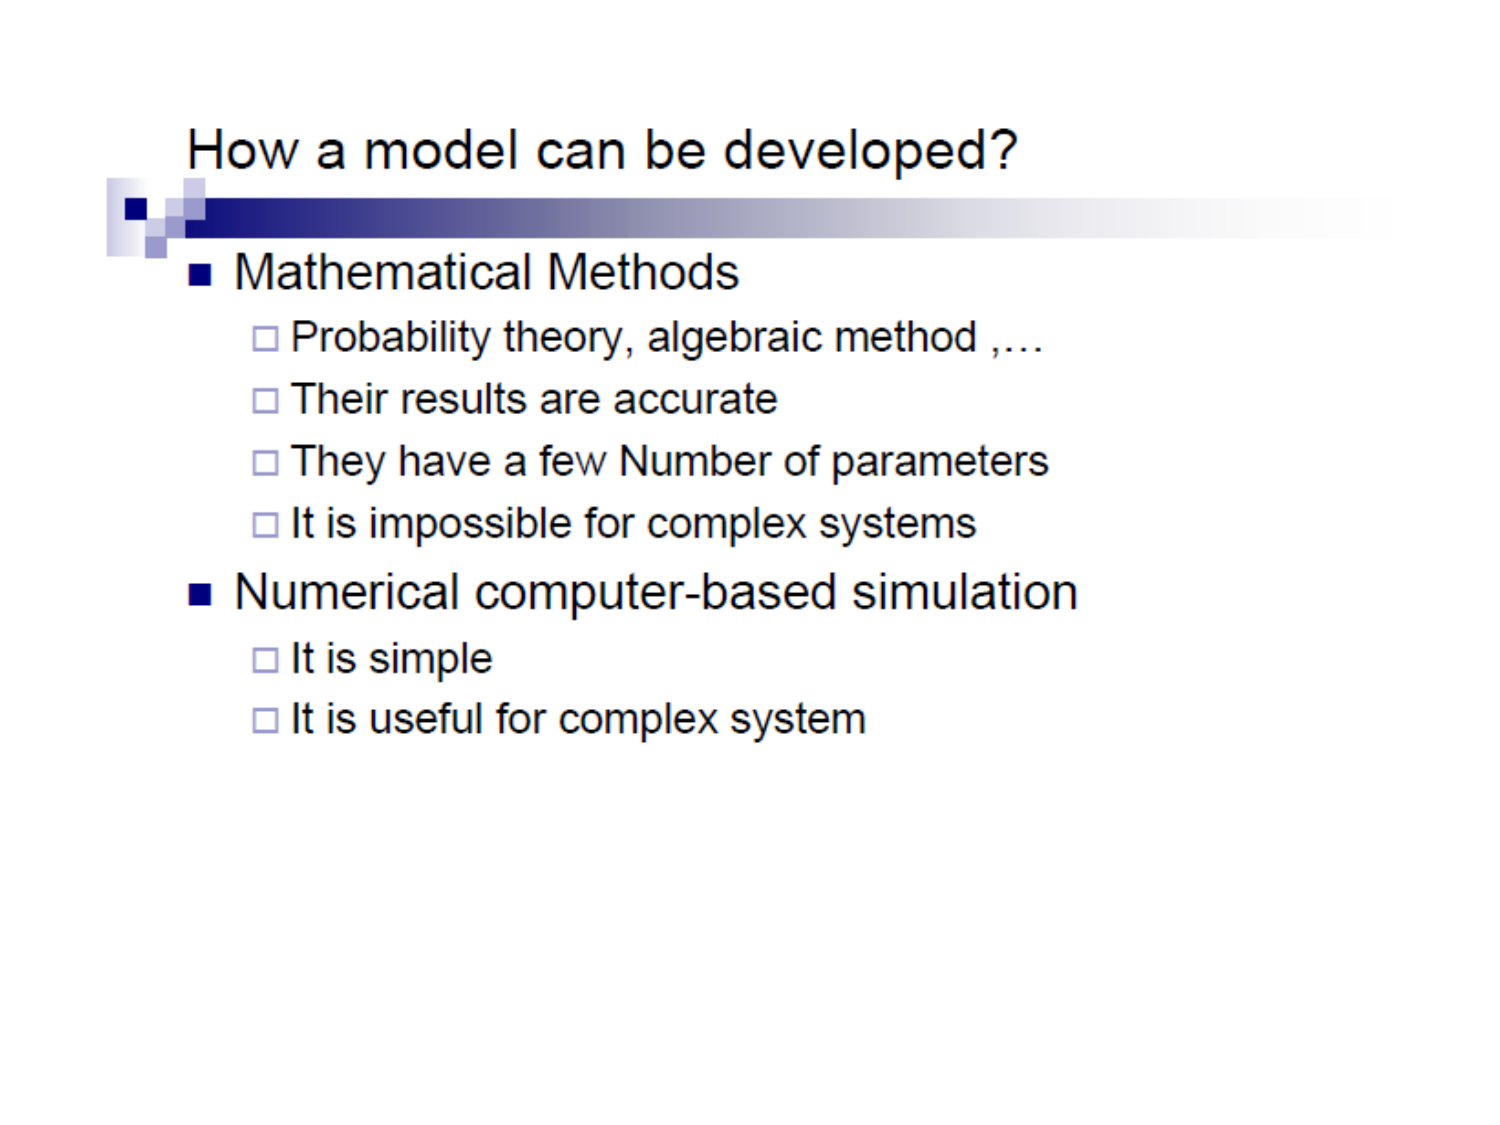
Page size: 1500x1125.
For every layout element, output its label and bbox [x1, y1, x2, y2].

picture [87, 87, 1390, 901]
